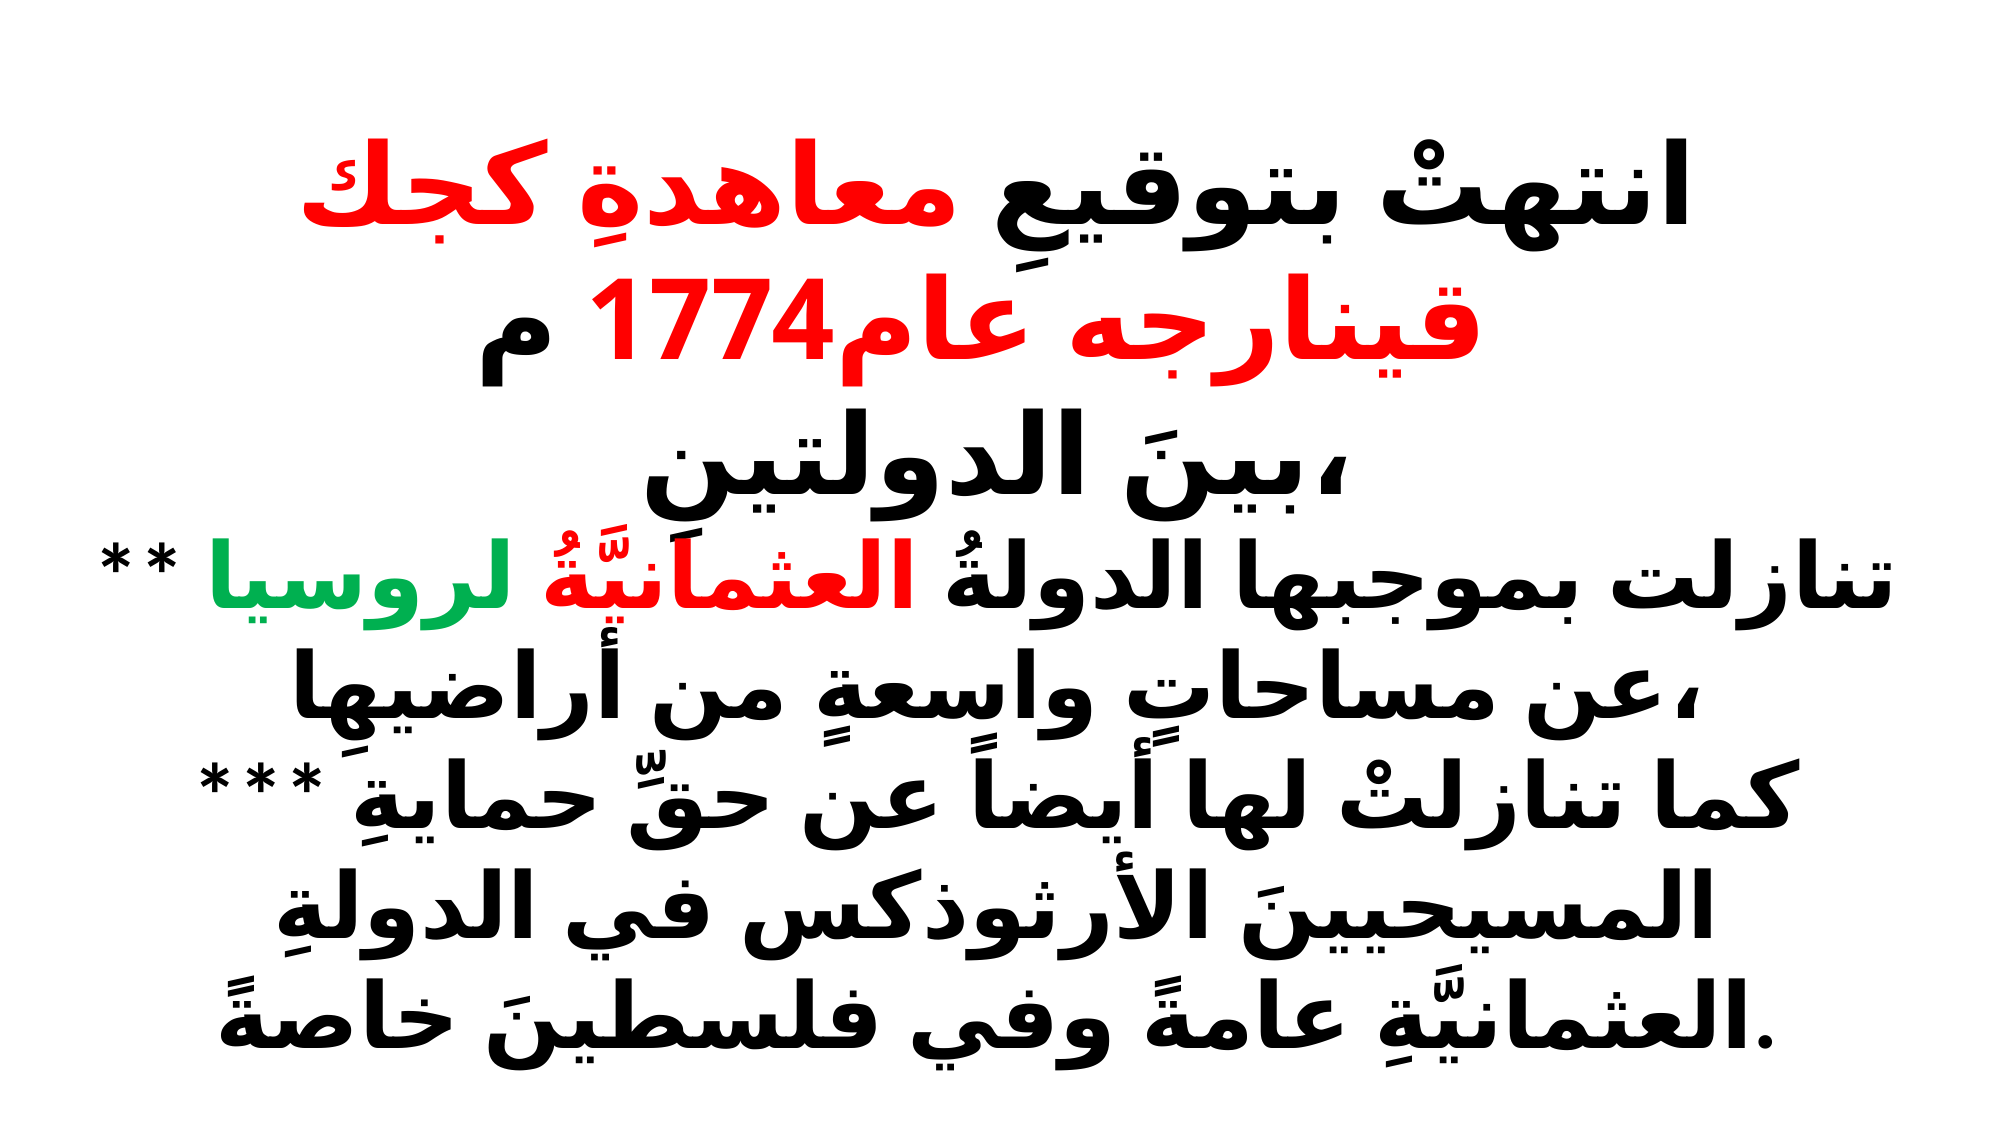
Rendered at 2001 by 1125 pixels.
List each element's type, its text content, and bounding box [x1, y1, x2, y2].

text_box انتهتْ بتوقيعِ معاهدةِ كجك قينارجه عام1774 م بينَ الدولتينِ، ** تنازلت بموجبها الدولةُ العثمانيَّةُ لروسيا عن مساحاتٍ واسعةٍ من أراضيهِا، *** كما تنازلتْ لها أيضاً عن حقِّ حمايةِ المسيحيينَ الأرثوذكس في الدولةِ العثمانيَّةِ عامةً وفي فلسطينَ خاصةً. [63, 104, 1930, 1074]
